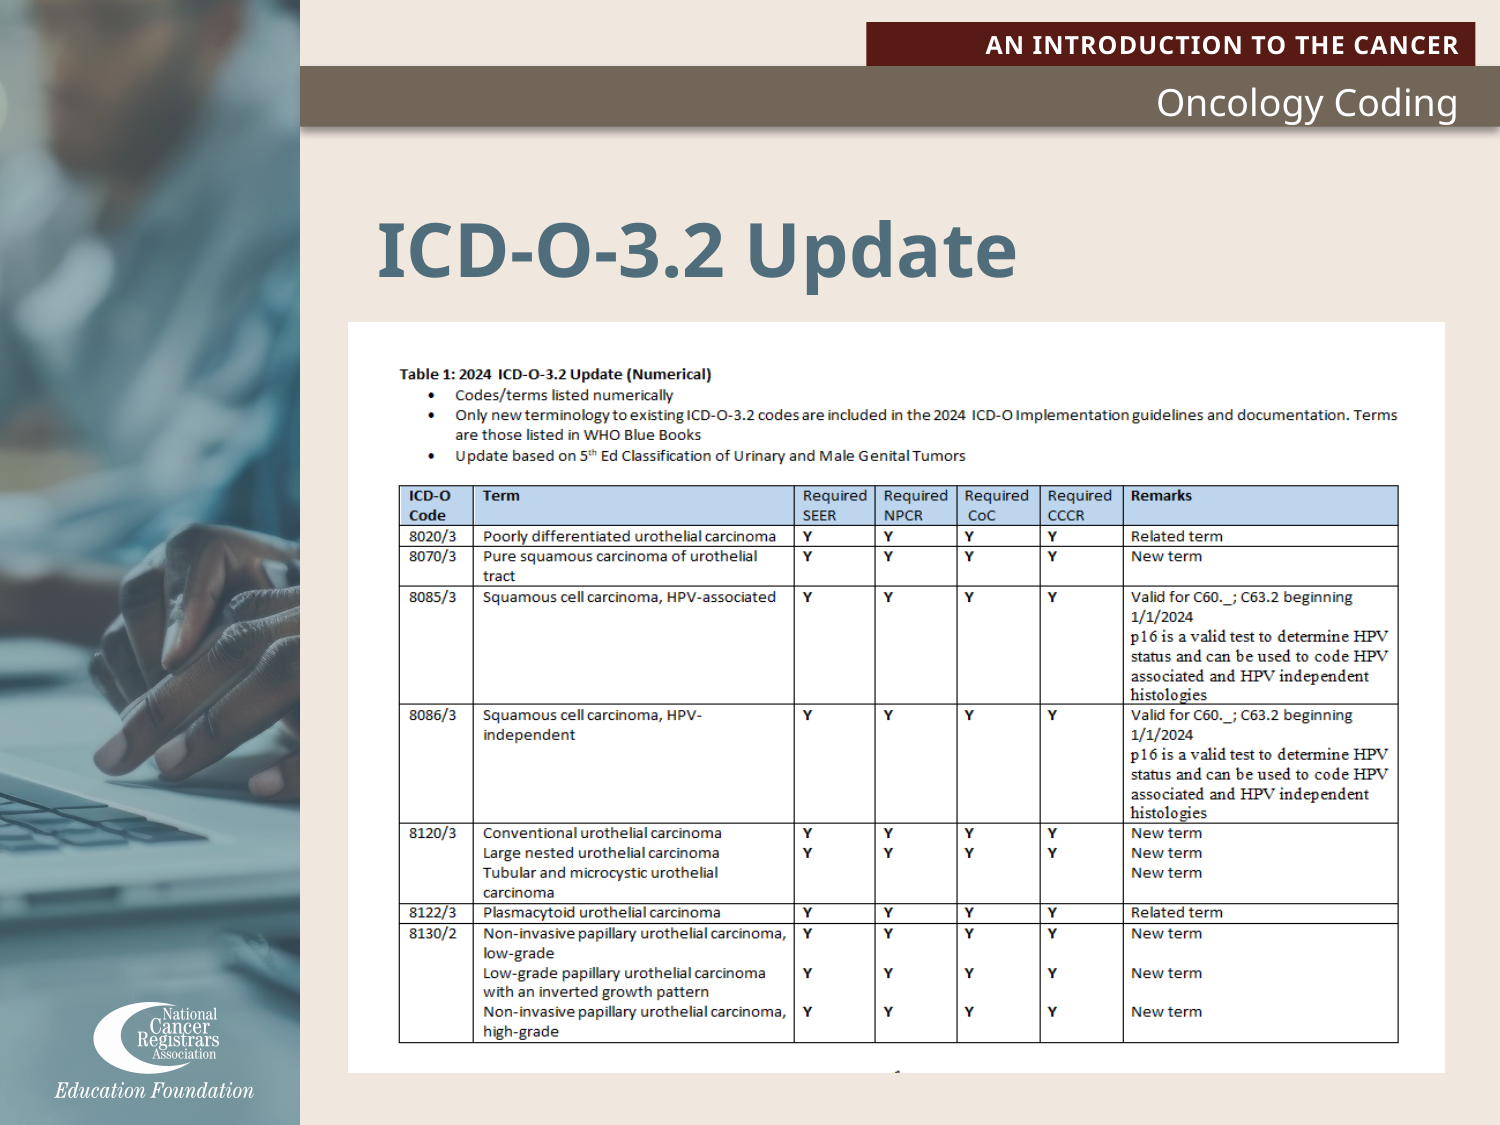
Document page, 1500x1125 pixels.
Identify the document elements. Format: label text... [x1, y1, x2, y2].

picture [54, 1002, 254, 1098]
title ICD-O-3.2 Update [362, 149, 1397, 321]
picture [347, 321, 1446, 1074]
